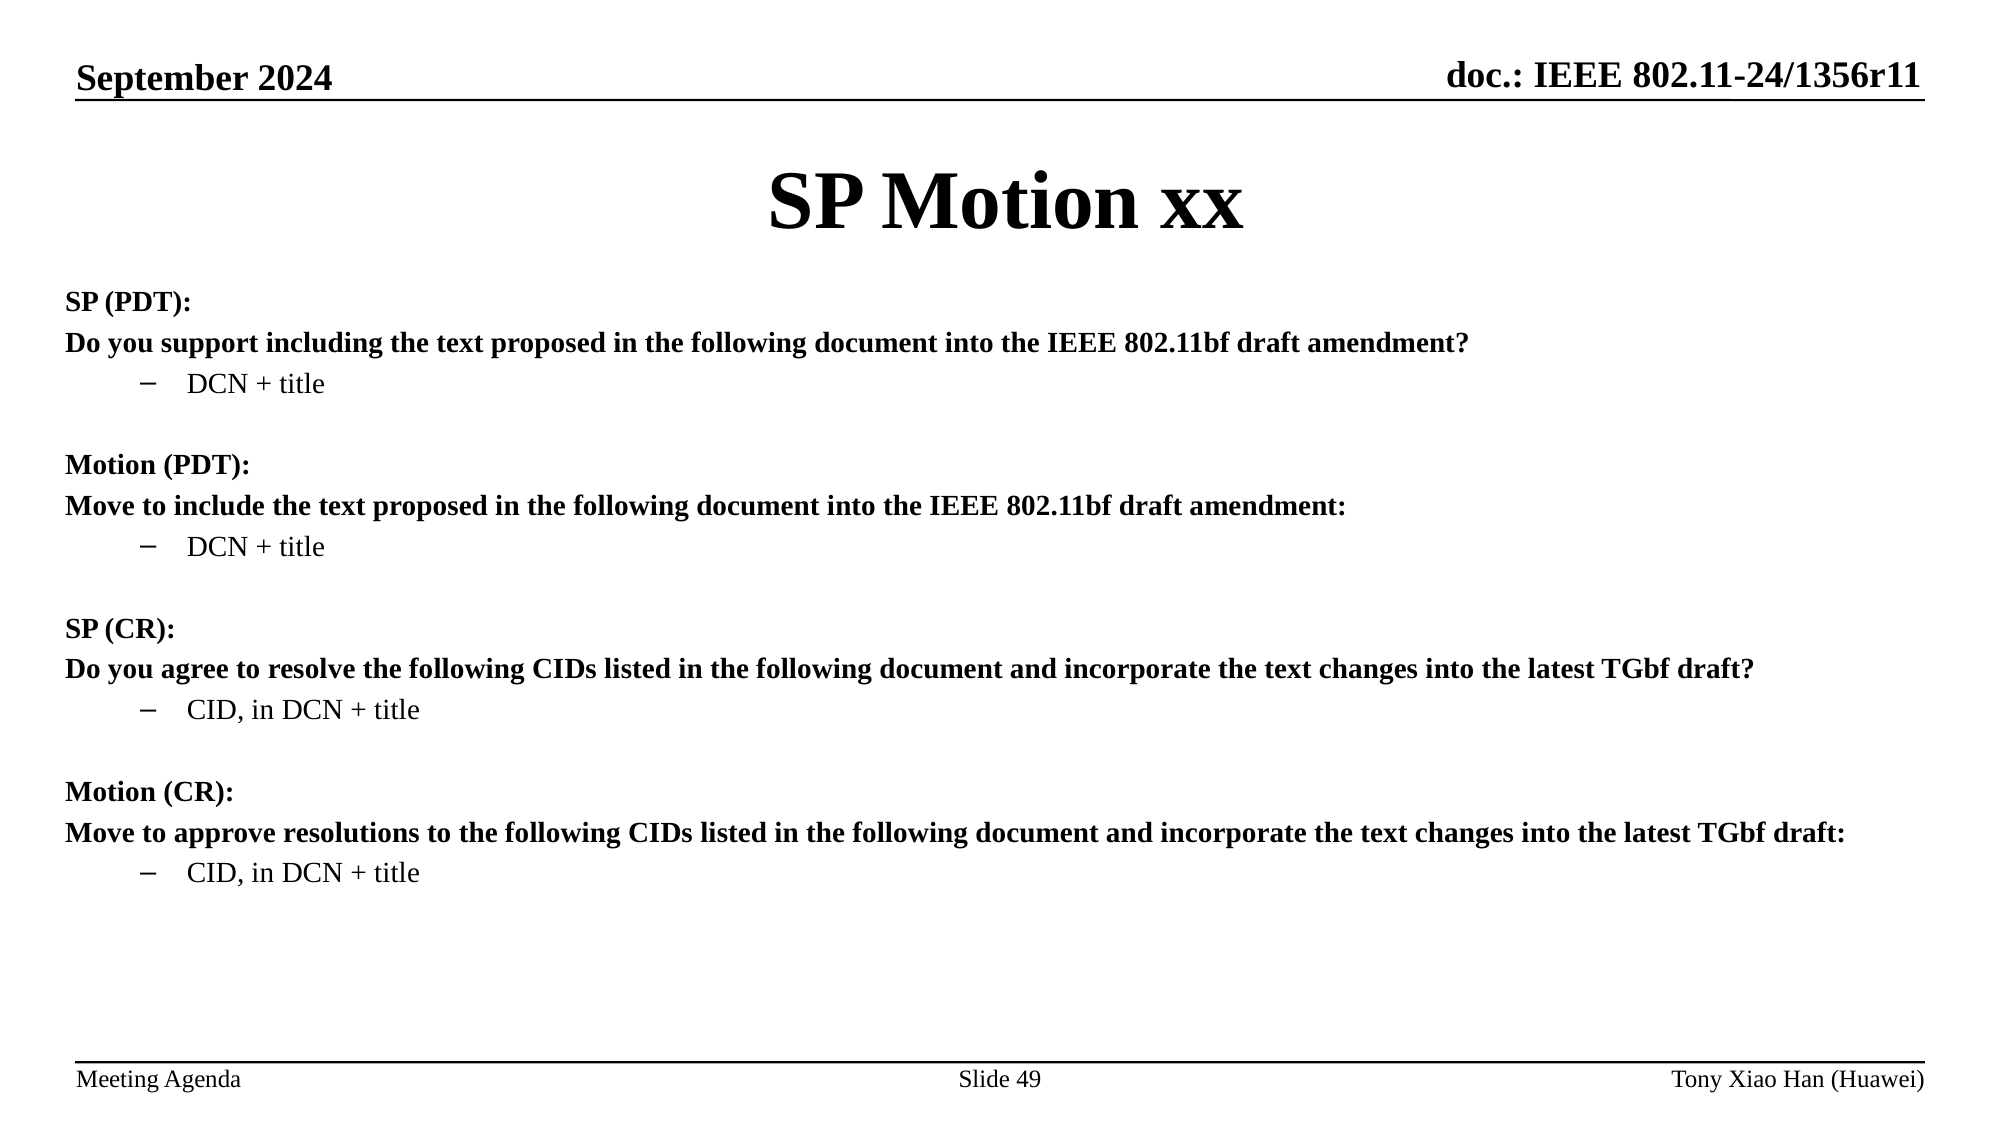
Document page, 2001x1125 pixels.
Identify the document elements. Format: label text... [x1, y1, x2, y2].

text_box SP (PDT): Do you support including the text proposed in the following document into the IEEE 802.11bf draft amendment? DCN + title Motion (PDT): Move to include the text proposed in the following document into the IEEE 802.11bf draft amendment: DCN + title SP (CR): Do you agree to resolve the following CIDs listed in the following document and incorporate the text changes into the latest TGbf draft? CID, in DCN + title Motion (CR): Move to approve resolutions to the following CIDs listed in the following document and incorporate the text changes into the latest TGbf draft: CID, in DCN + title [49, 274, 1938, 1025]
text_box SP Motion xx [368, 137, 1644, 274]
